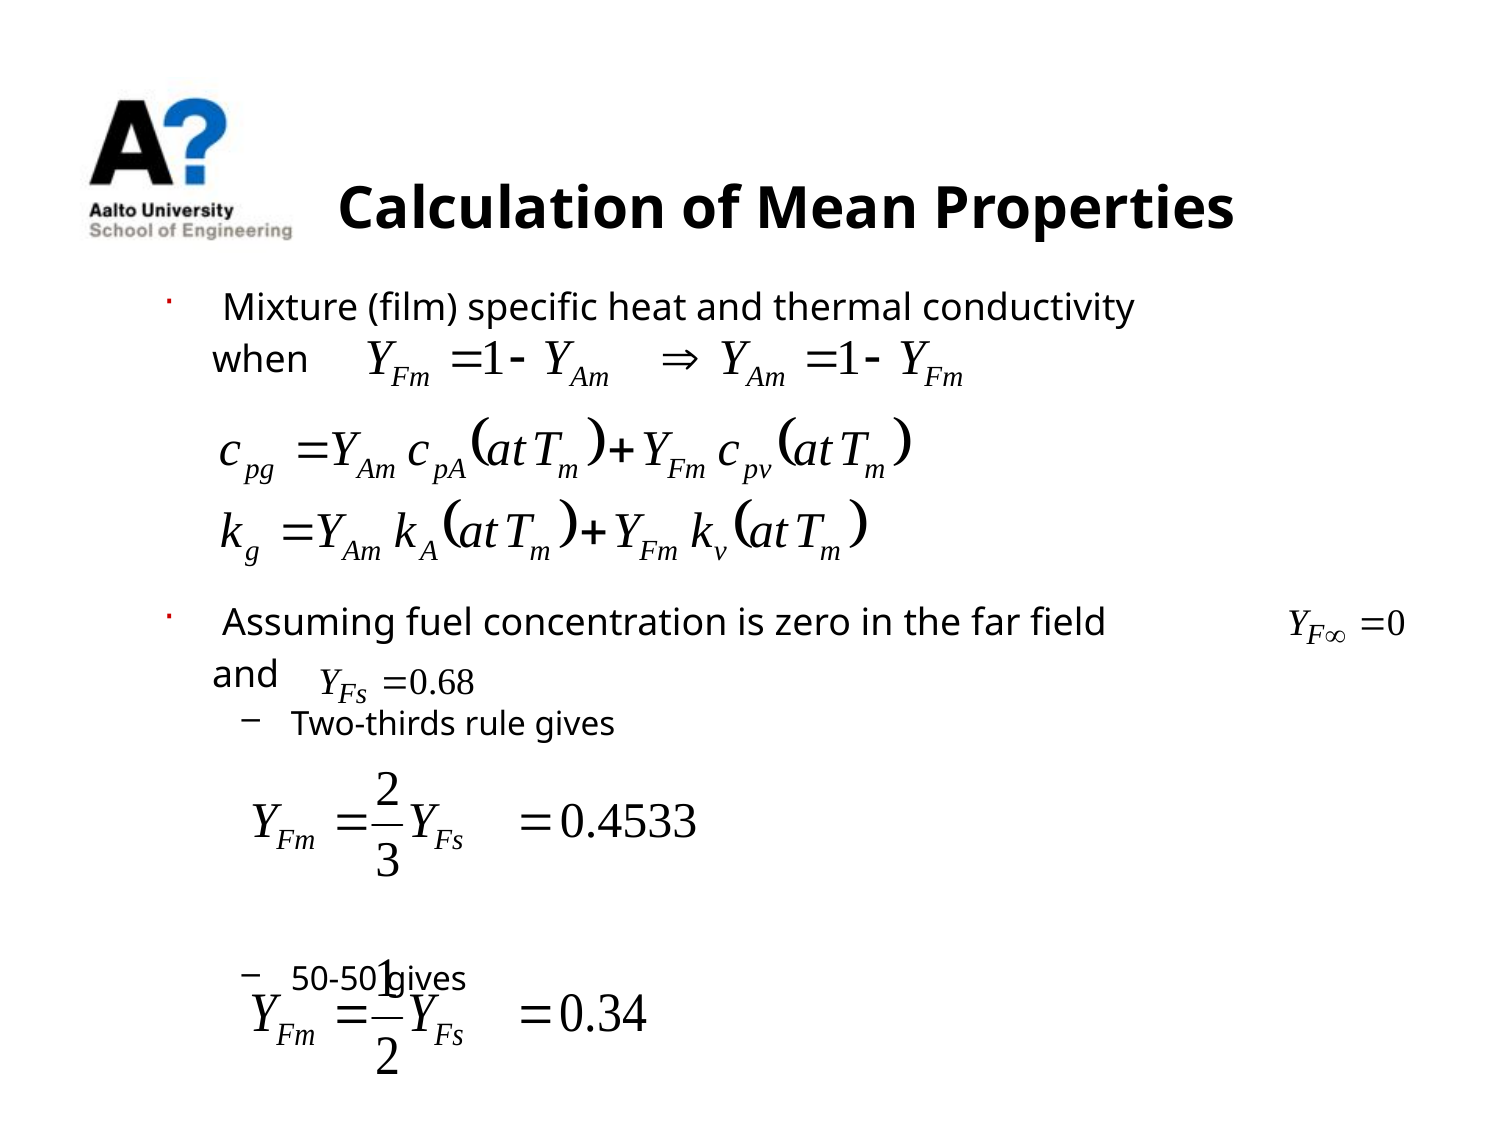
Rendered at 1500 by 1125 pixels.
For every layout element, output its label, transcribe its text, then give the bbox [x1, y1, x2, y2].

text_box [245, 757, 705, 888]
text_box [245, 943, 655, 1088]
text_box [211, 417, 913, 577]
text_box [312, 656, 484, 716]
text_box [1281, 597, 1416, 657]
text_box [359, 323, 974, 400]
title Calculation of Mean Properties [150, 149, 1424, 262]
list Mixture (film) specific heat and thermal conductivity when Assuming fuel concentration is zero in the far field and Two-thirds rule gives 50-50 gives [147, 275, 1425, 975]
picture [0, 0, 351, 275]
